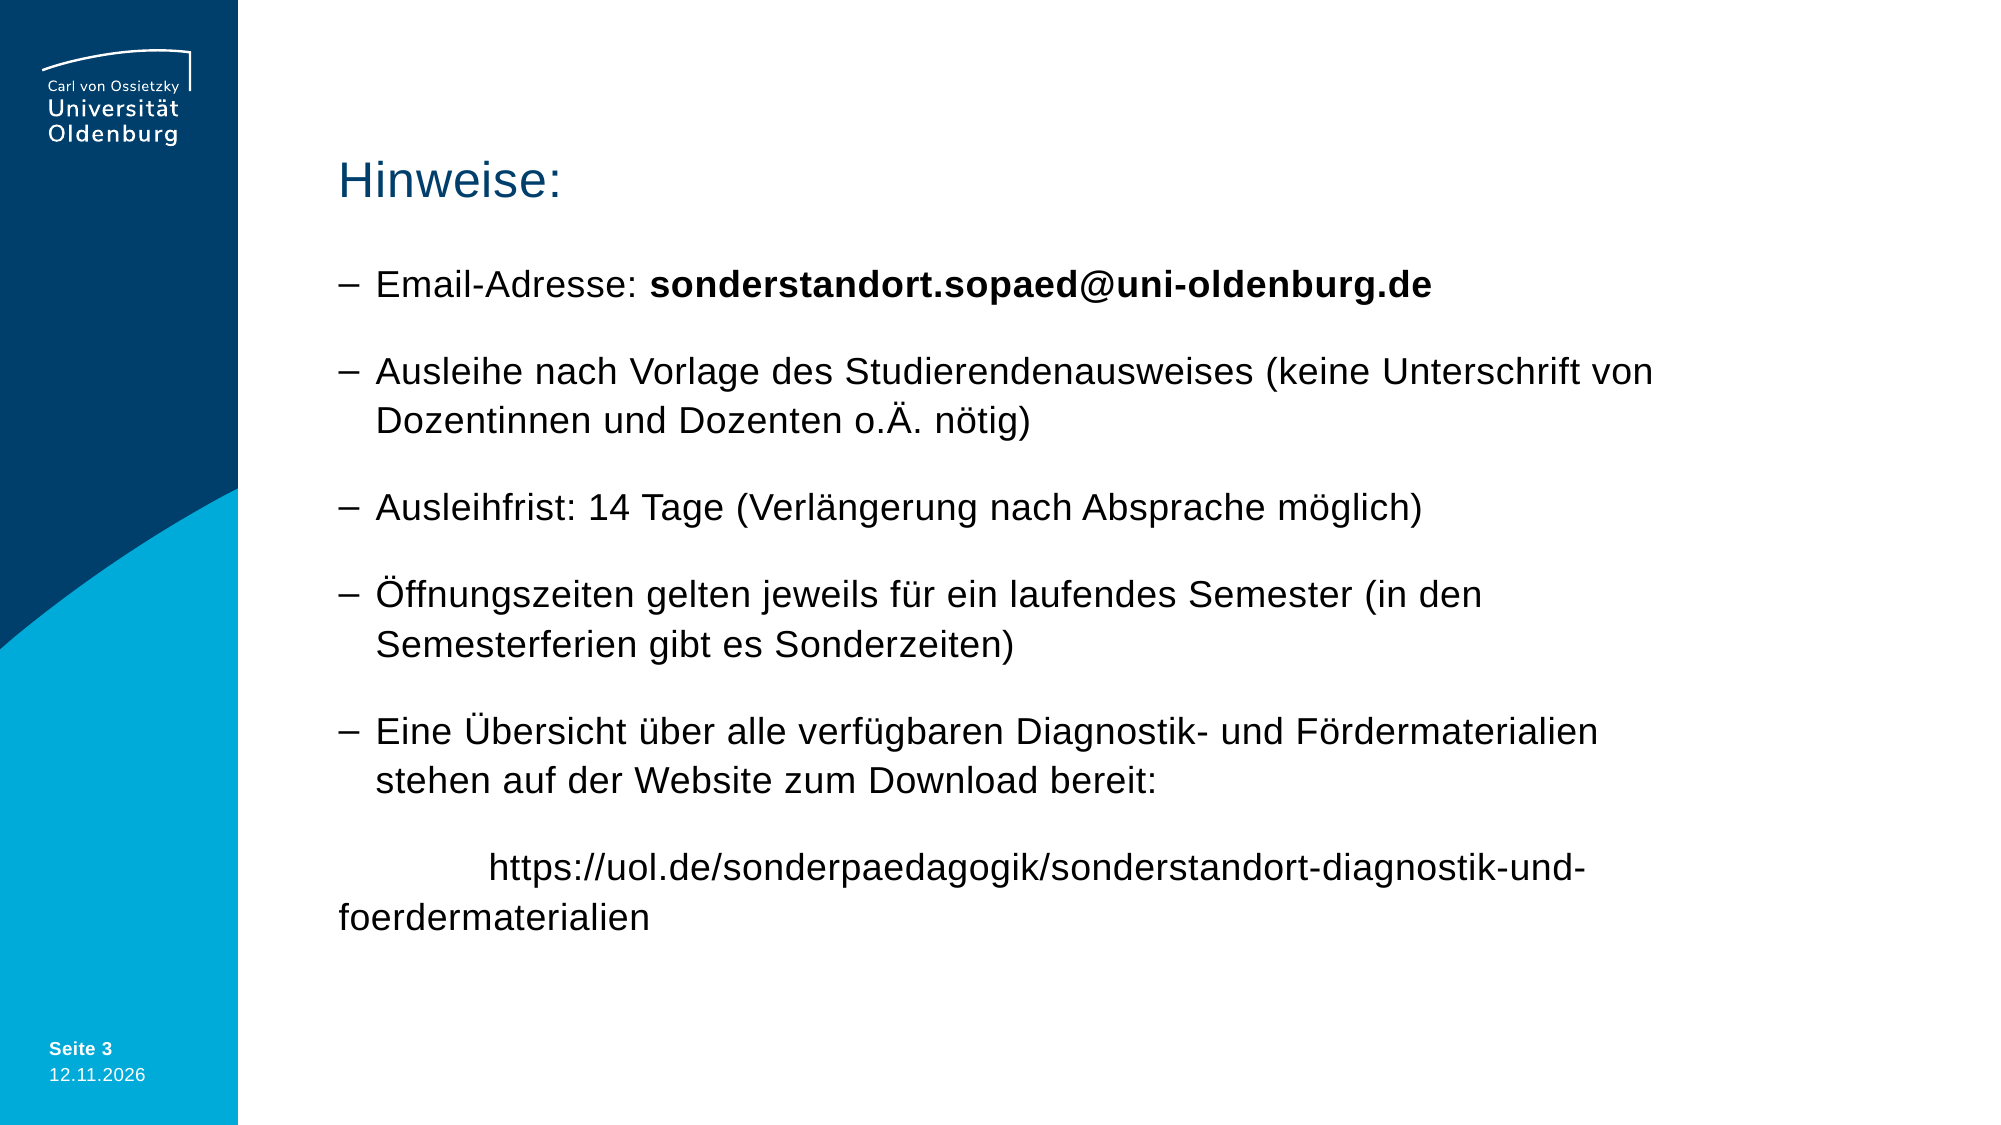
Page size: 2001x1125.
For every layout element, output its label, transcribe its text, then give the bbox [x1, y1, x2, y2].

list Email-Adresse: sonderstandort.sopaed@uni-oldenburg.de Ausleihe nach Vorlage des Studierendenausweises (keine Unterschrift von Dozentinnen und Dozenten o.Ä. nötig) Ausleihfrist: 14 Tage (Verlängerung nach Absprache möglich) Öffnungszeiten gelten jeweils für ein laufendes Semester (in den Semesterferien gibt es Sonderzeiten) Eine Übersicht über alle verfügbaren Diagnostik- und Fördermaterialien stehen auf der Website zum Download bereit: https://uol.de/sonderpaedagogik/sonderstandort-diagnostik-und- foerdermaterialien [338, 255, 1697, 1012]
title Hinweise: [338, 153, 1750, 226]
